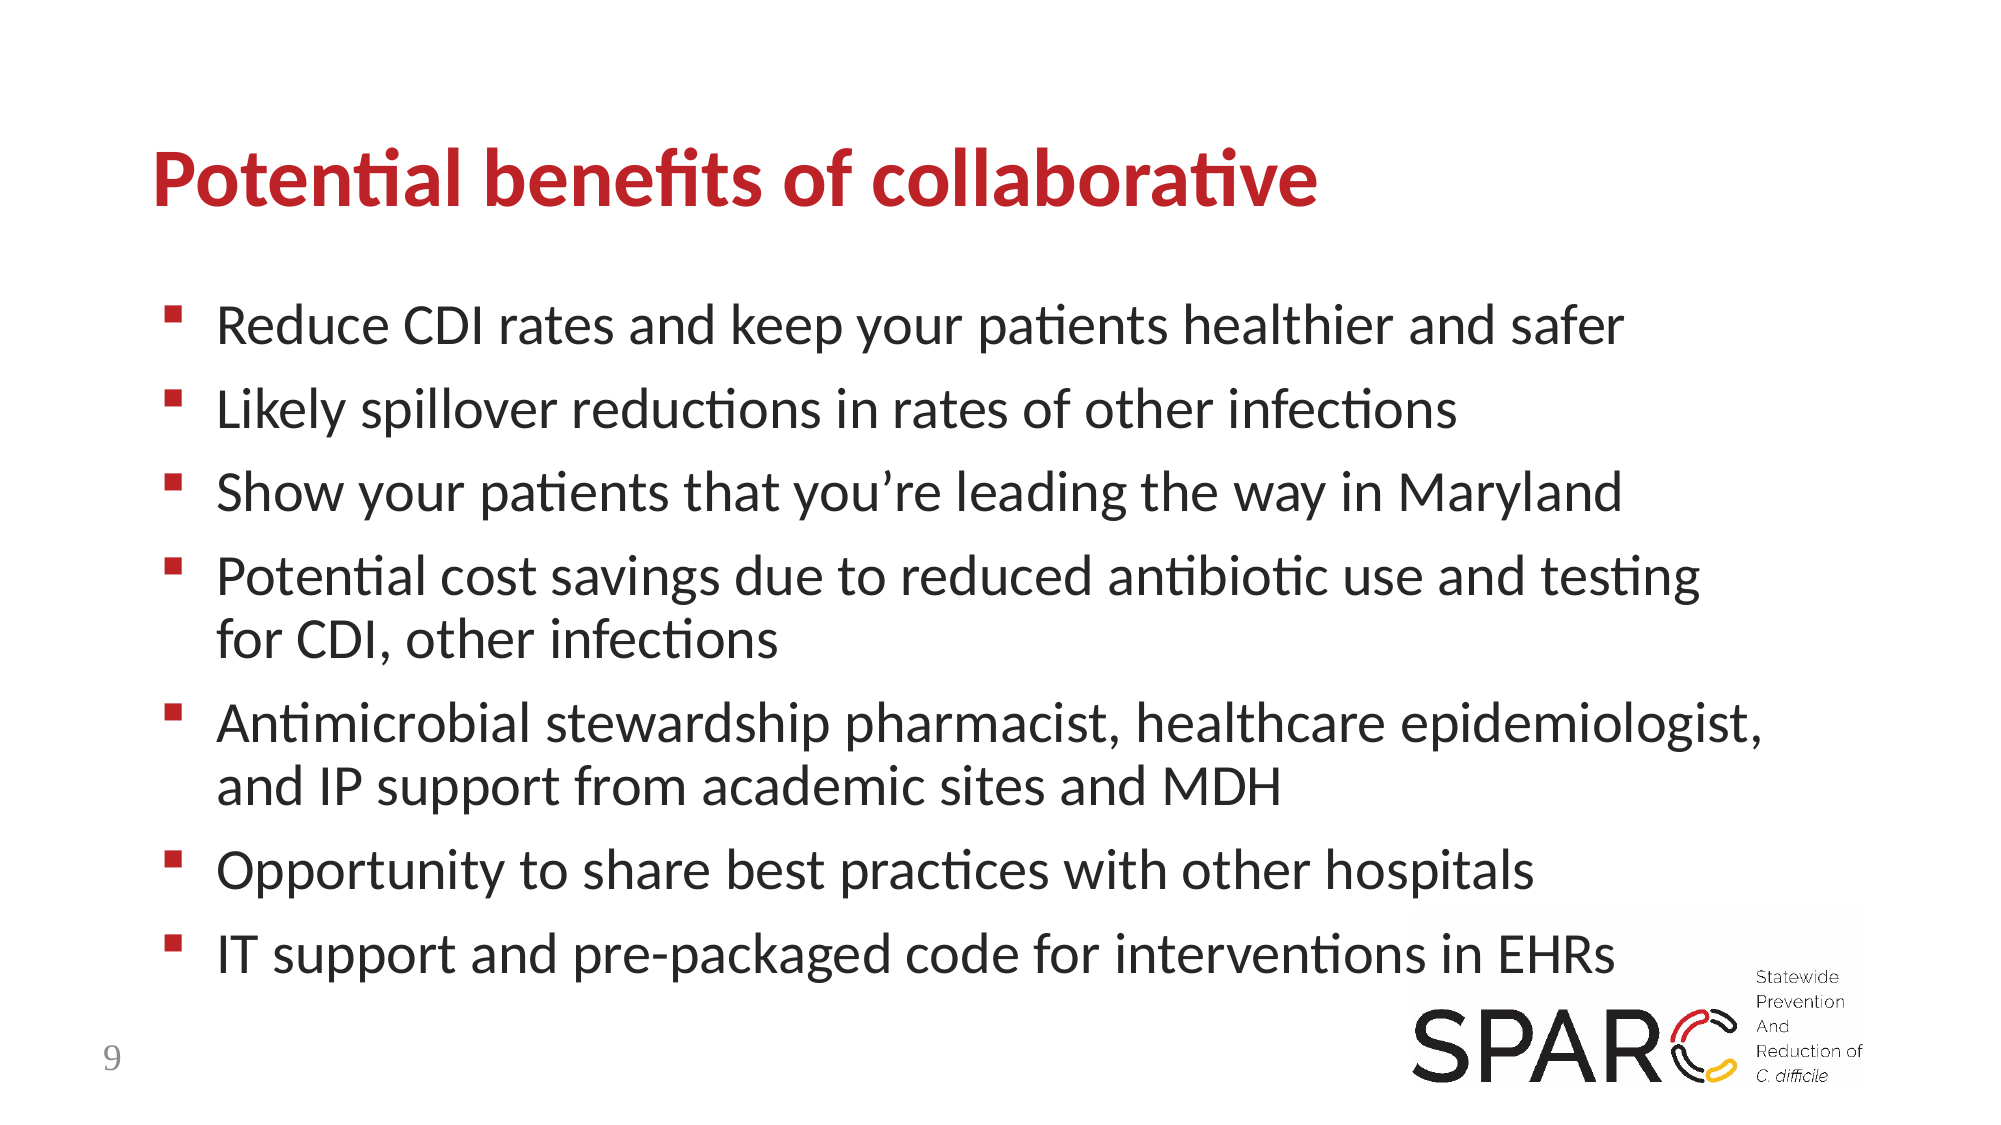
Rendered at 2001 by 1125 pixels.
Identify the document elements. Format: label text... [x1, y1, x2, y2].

picture [1412, 909, 1863, 1083]
slide_number 9 [88, 1025, 178, 1086]
list Reduce CDI rates and keep your patients healthier and safer Likely spillover reductions in rates of other infections Show your patients that you’re leading the way in Maryland Potential cost savings due to reduced antibiotic use and testing for CDI, other infections Antimicrobial stewardship pharmacist, healthcare epidemiologist, and IP support from academic sites and MDH Opportunity to share best practices with other hospitals IT support and pre-packaged code for interventions in EHRs [145, 286, 1798, 1001]
title Potential benefits of collaborative [137, 97, 1863, 262]
